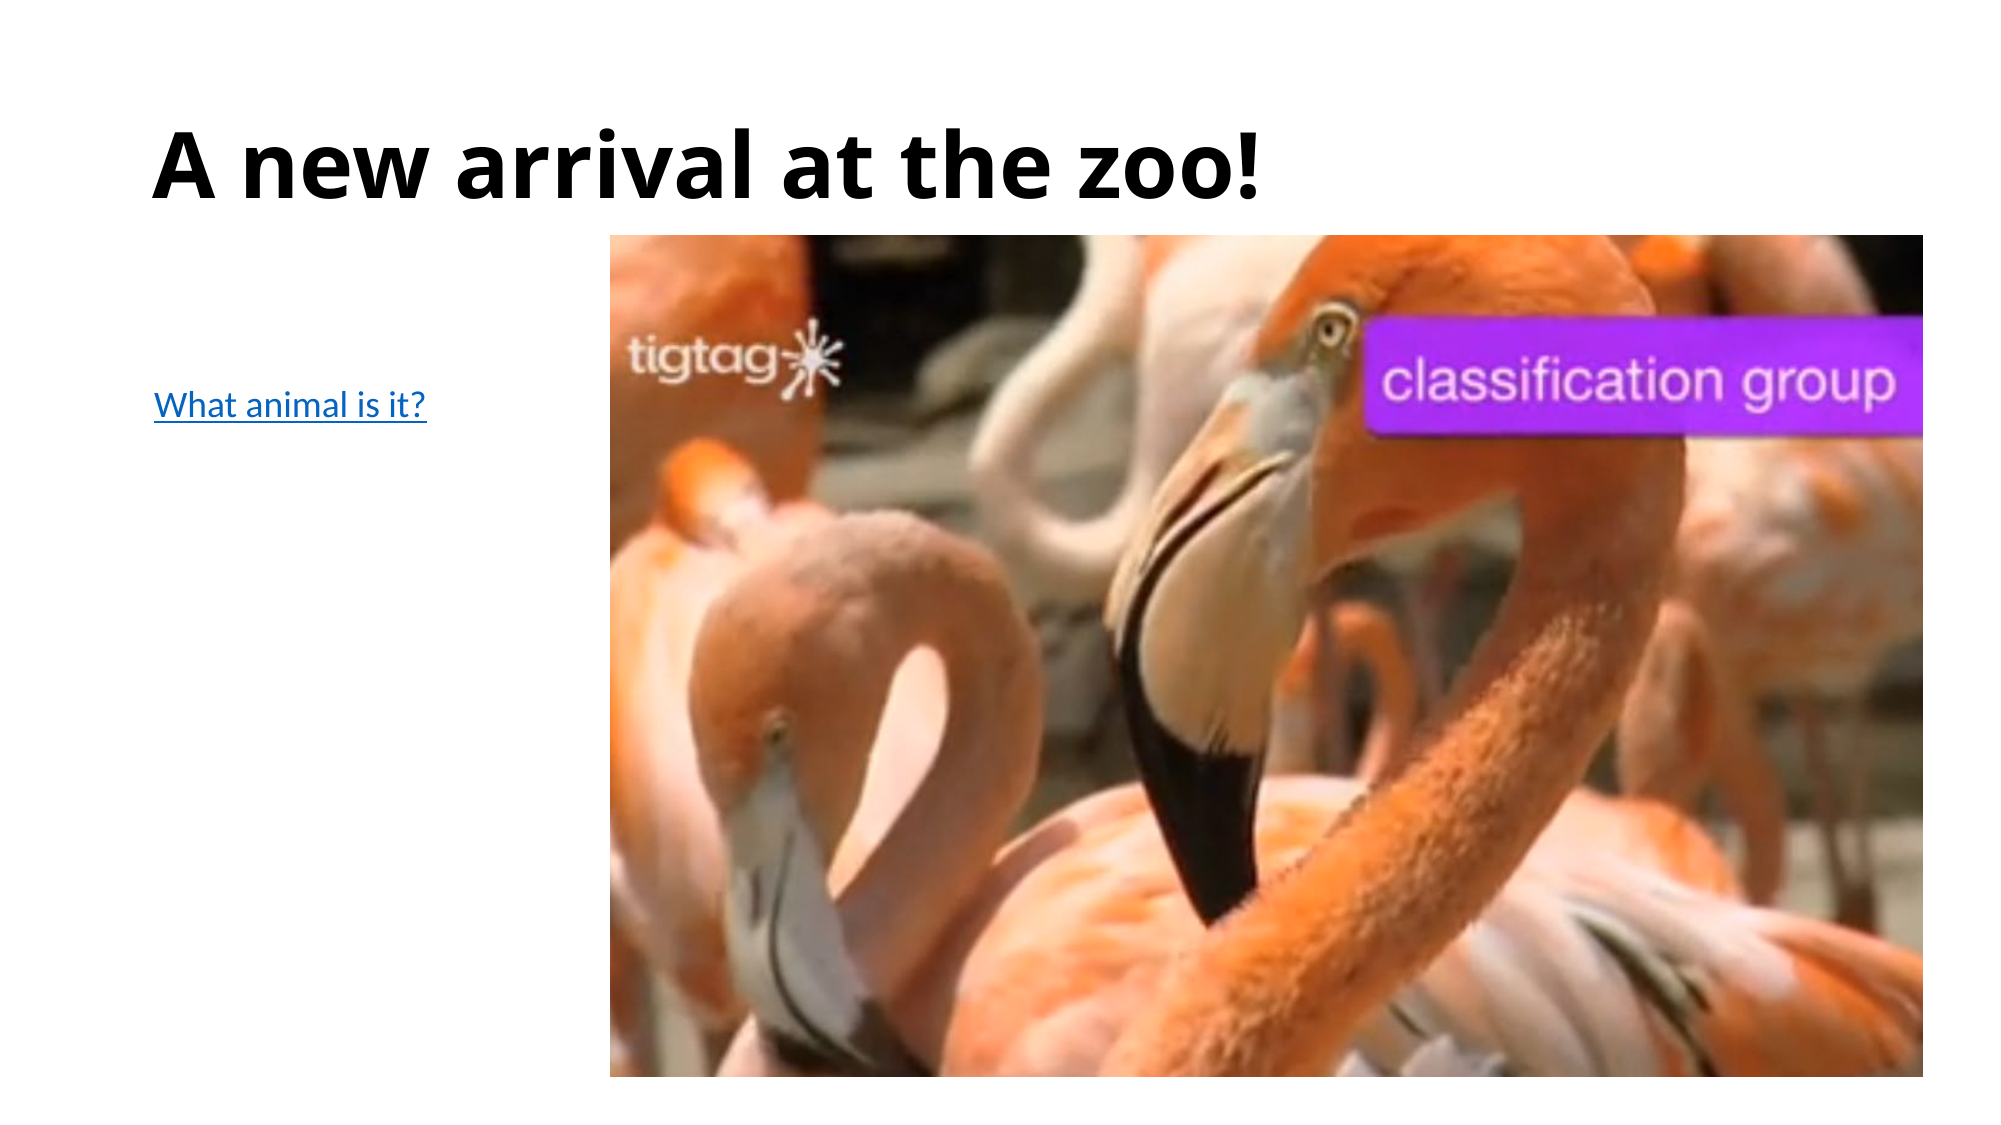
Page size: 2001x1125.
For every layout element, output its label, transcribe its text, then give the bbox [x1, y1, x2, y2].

title A new arrival at the zoo! [137, 59, 1863, 278]
picture [610, 235, 1923, 1077]
text_box What animal is it? [139, 372, 443, 433]
